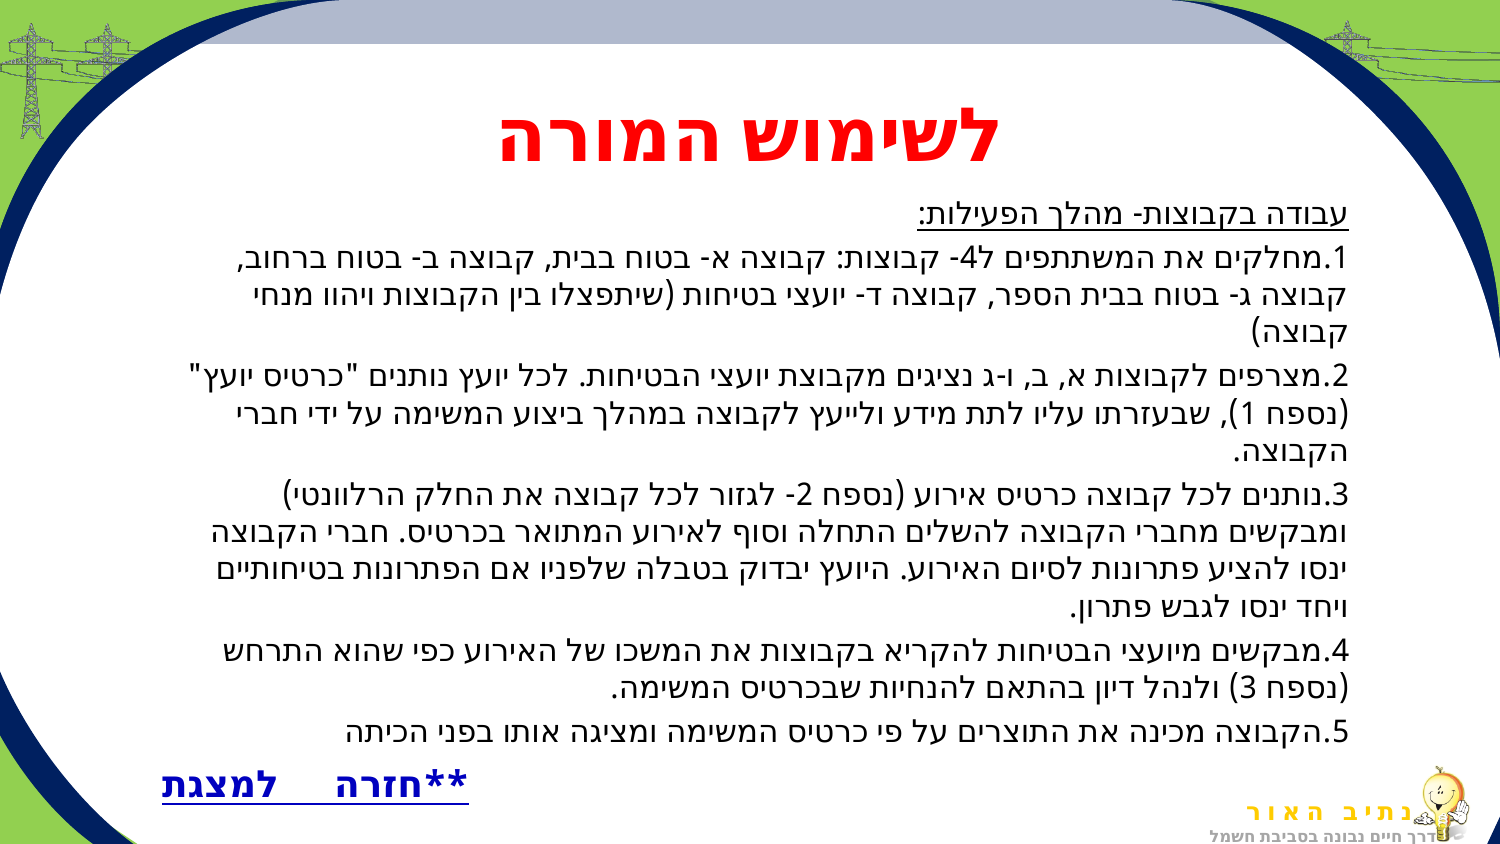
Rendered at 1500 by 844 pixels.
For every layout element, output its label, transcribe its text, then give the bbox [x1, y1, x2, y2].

text_box חזרה למצגת** [147, 752, 467, 817]
title לשימוש המורה [112, 79, 1388, 198]
picture [0, 23, 195, 139]
picture [1411, 763, 1471, 844]
subtitle עבודה בקבוצות- מהלך הפעילות: 1.מחלקים את המשתתפים ל4- קבוצות: קבוצה א- בטוח בבית, קבוצה ב- בטוח ברחוב, קבוצה ג- בטוח בבית הספר, קבוצה ד- יועצי בטיחות (שיתפצלו בין הקבוצות ויהוו מנחי קבוצה) 2.מצרפים לקבוצות א, ב, ו-ג נציגים מקבוצת יועצי הבטיחות. לכל יועץ נותנים "כרטיס יועץ" (נספח 1), שבעזרתו עליו לתת מידע ולייעץ לקבוצה במהלך ביצוע המשימה על ידי חברי הקבוצה. 3.נותנים לכל קבוצה כרטיס אירוע (נספח 2- לגזור לכל קבוצה את החלק הרלוונטי) ומבקשים מחברי הקבוצה להשלים התחלה וסוף לאירוע המתואר בכרטיס. חברי הקבוצה ינסו להציע פתרונות לסיום האירוע. היועץ יבדוק בטבלה שלפניו אם הפתרונות בטיחותיים ויחד ינסו לגבש פתרון. 4.מבקשים מיועצי הבטיחות להקריא בקבוצות את המשכו של האירוע כפי שהוא התרחש (נספח 3) ולנהל דיון בהתאם להנחיות שבכרטיס המשימה. 5.הקבוצה מכינה את התוצרים על פי כרטיס המשימה ומציגה אותו בפני הכיתה [147, 185, 1365, 718]
picture [1316, 20, 1500, 135]
